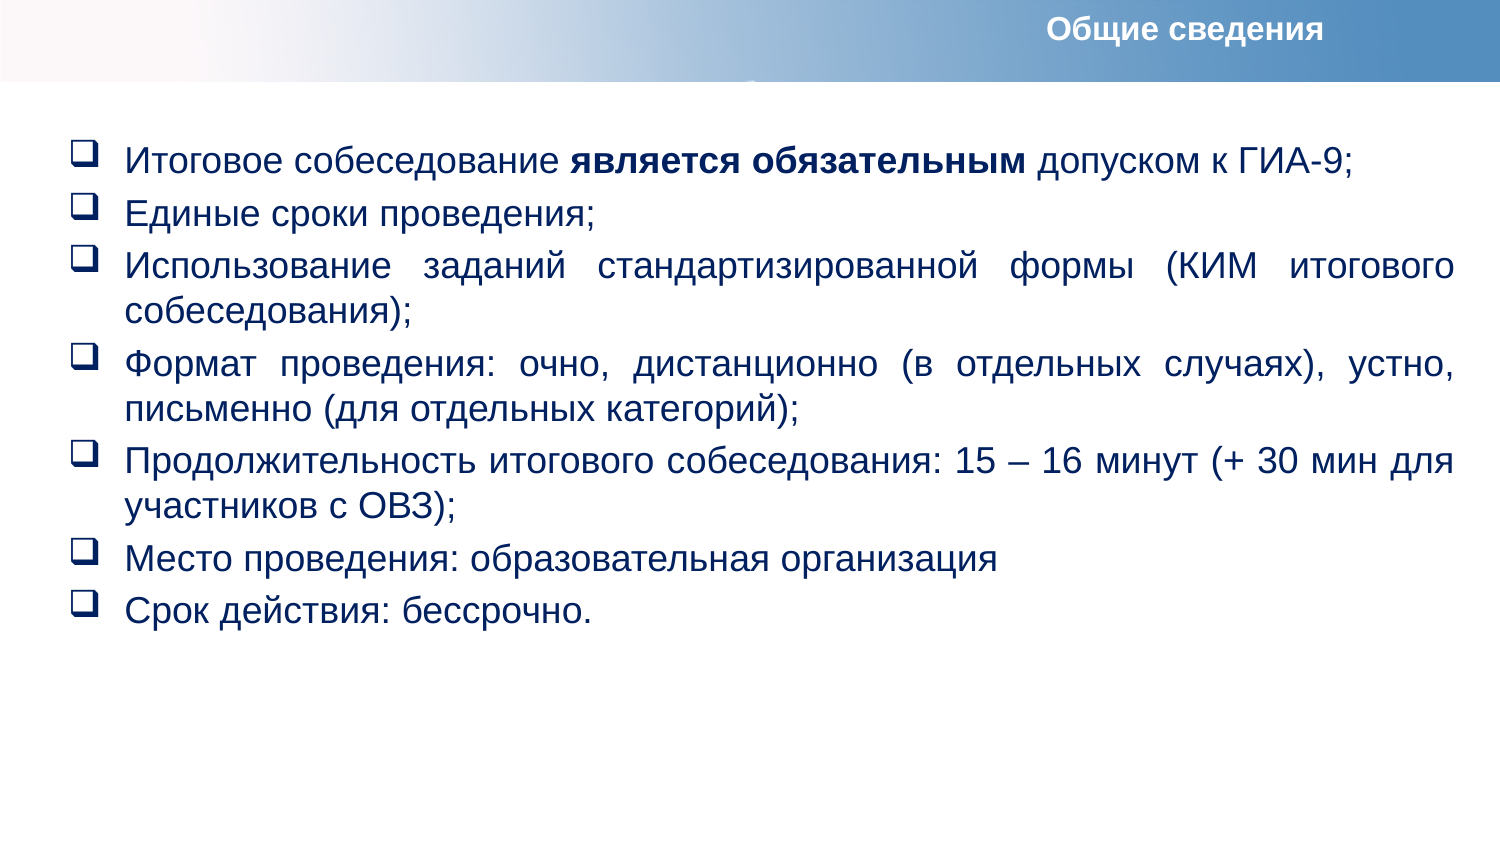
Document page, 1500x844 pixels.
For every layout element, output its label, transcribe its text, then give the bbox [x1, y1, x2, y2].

picture [0, 0, 1500, 83]
subtitle Итоговое собеседование является обязательным допуском к ГИА-9; Единые сроки проведения; Использование заданий стандартизированной формы (КИМ итогового собеседования); Формат проведения: очно, дистанционно (в отдельных случаях), устно, письменно (для отдельных категорий); Продолжительность итогового собеседования: 15 – 16 минут (+ 30 мин для участников с ОВЗ); Место проведения: образовательная организация Срок действия: бессрочно. [52, 128, 1471, 821]
